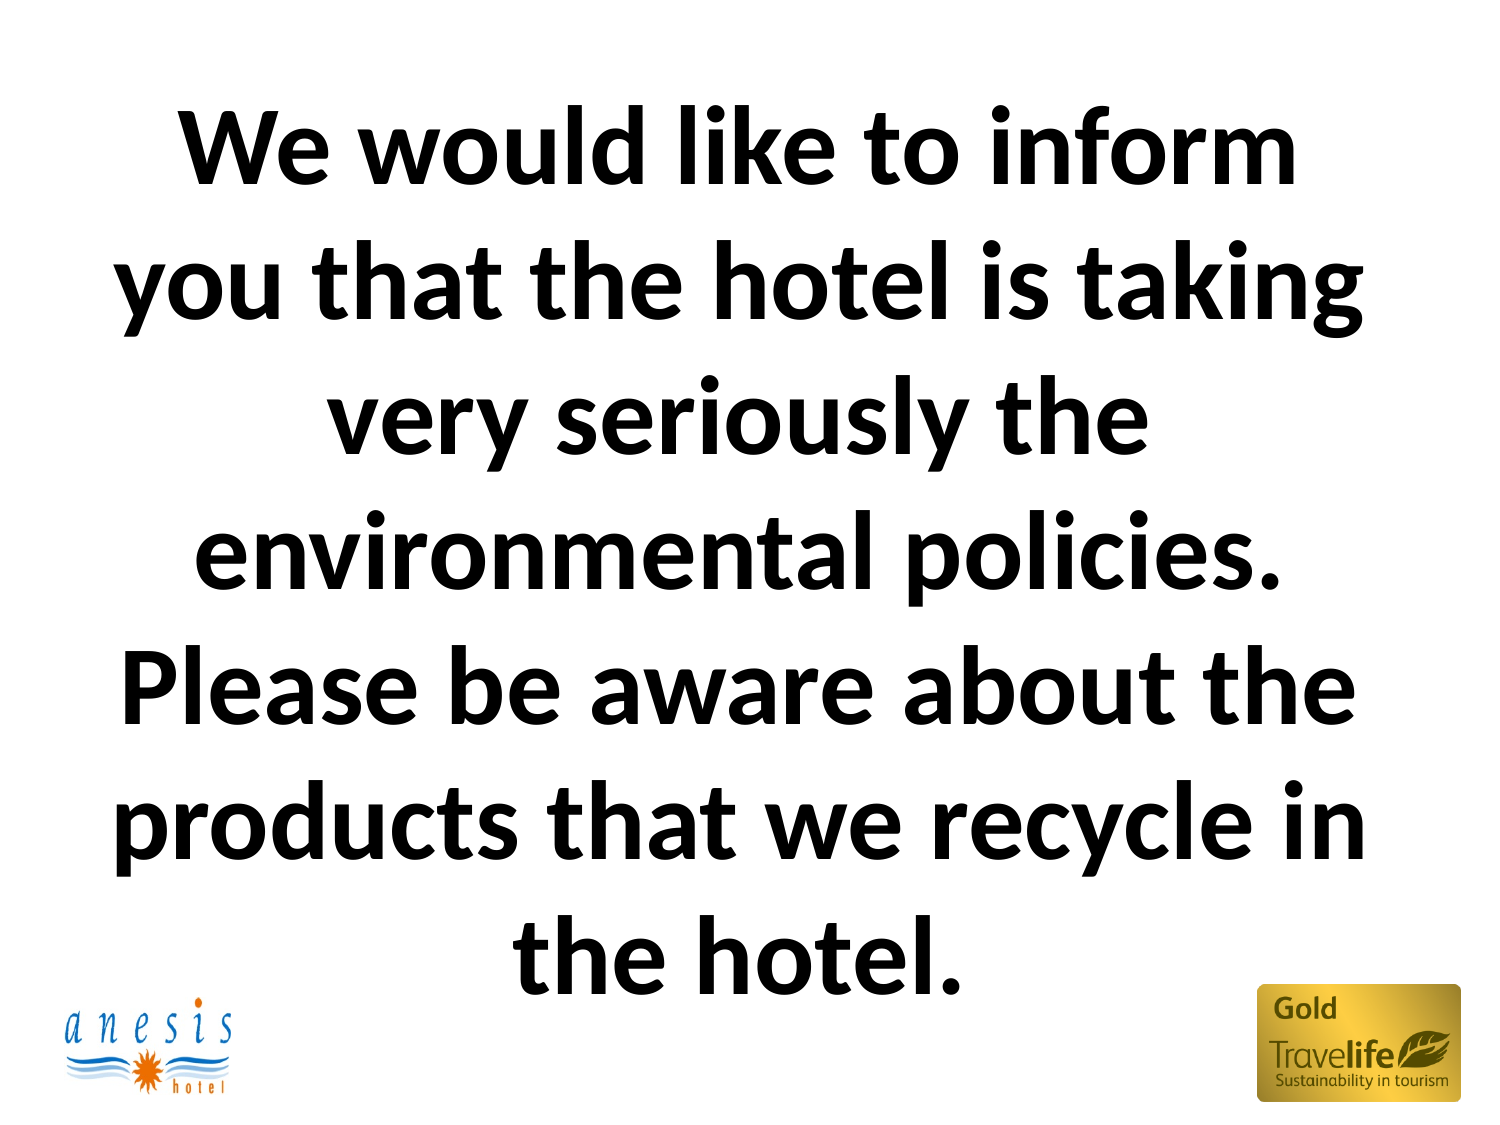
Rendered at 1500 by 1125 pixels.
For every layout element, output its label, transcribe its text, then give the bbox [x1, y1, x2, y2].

title We would like to inform you that the hotel is taking very seriously the environmental policies. Please be aware about the products that we recycle in the hotel. [64, 42, 1415, 1047]
picture [1257, 984, 1461, 1103]
picture [64, 997, 231, 1095]
